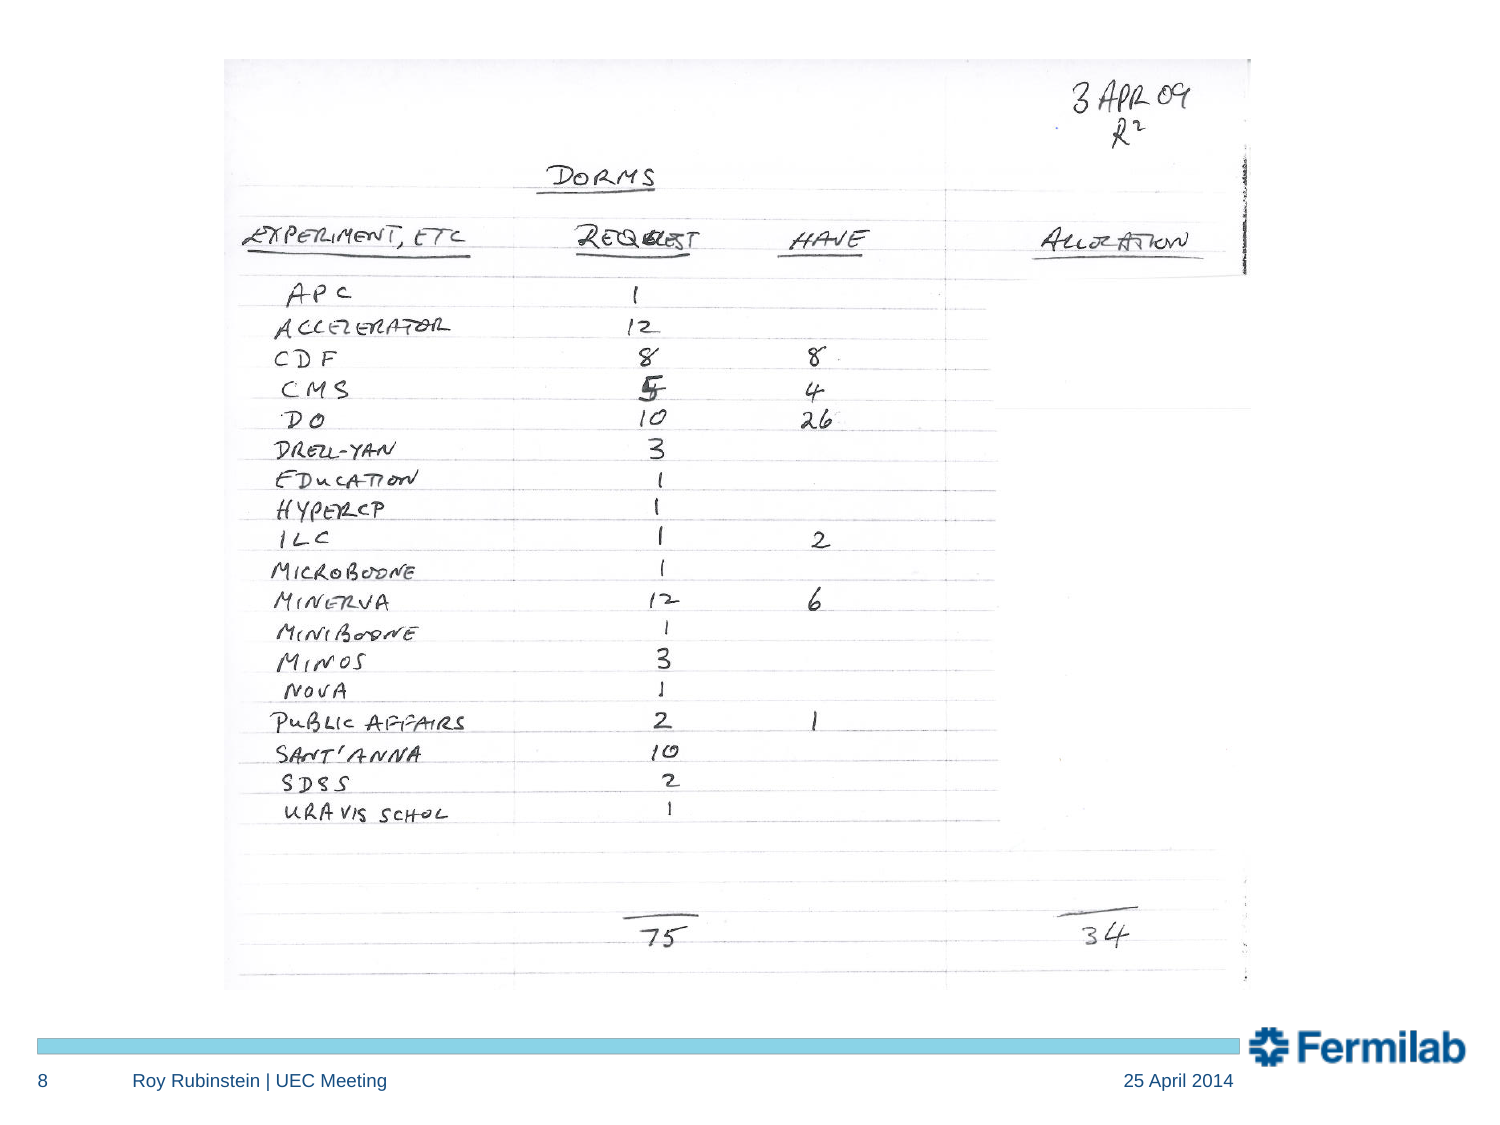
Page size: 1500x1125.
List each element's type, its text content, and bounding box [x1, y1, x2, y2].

picture [223, 59, 1252, 990]
slide_number 8 [37, 1068, 111, 1109]
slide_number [1057, 1068, 1234, 1109]
footer Roy Rubinstein | UEC Meeting [132, 1068, 1014, 1109]
